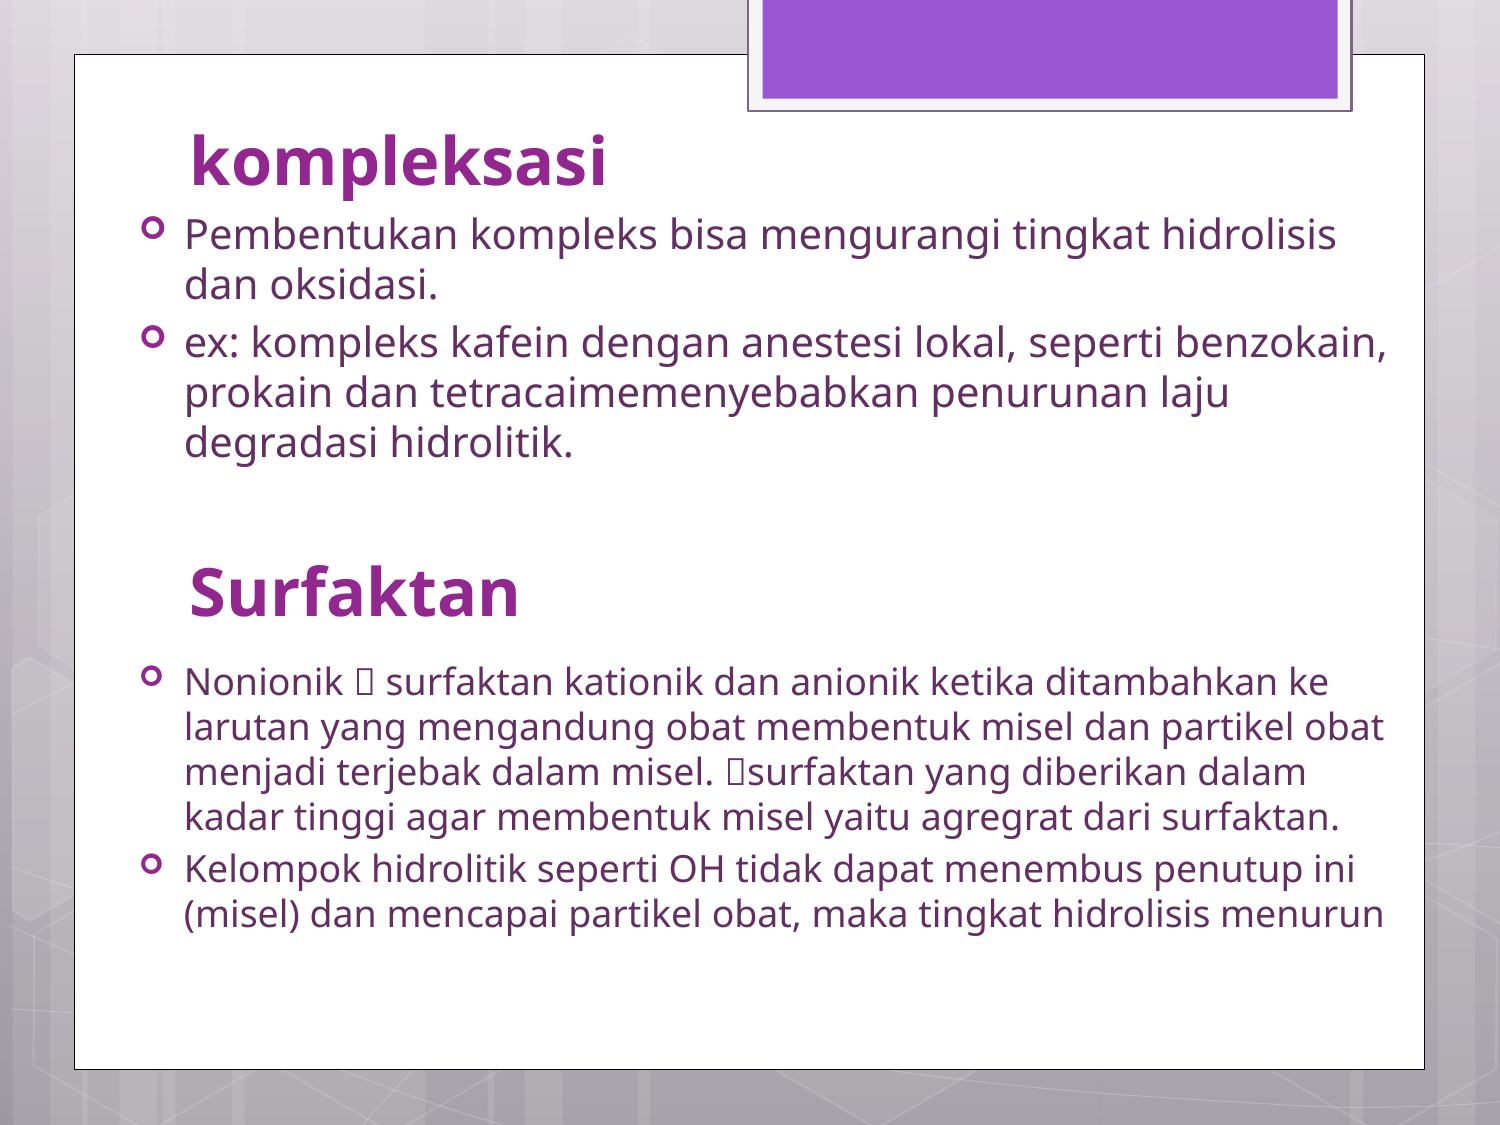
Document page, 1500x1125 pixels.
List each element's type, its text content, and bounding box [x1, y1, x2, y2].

list Pembentukan kompleks bisa mengurangi tingkat hidrolisis dan oksidasi. ex: kompleks kafein dengan anestesi lokal, seperti benzokain, prokain dan tetracaimemenyebabkan penurunan laju degradasi hidrolitik. [112, 200, 1413, 400]
text_box Nonionik  surfaktan kationik dan anionik ketika ditambahkan ke larutan yang mengandung obat membentuk misel dan partikel obat menjadi terjebak dalam misel. surfaktan yang diberikan dalam kadar tinggi agar membentuk misel yaitu agregrat dari surfaktan. Kelompok hidrolitik seperti OH tidak dapat menembus penutup ini (misel) dan mencapai partikel obat, maka tingkat hidrolisis menurun [112, 649, 1413, 1038]
title kompleksasi [174, 112, 1324, 200]
text_box Surfaktan [174, 543, 1324, 638]
